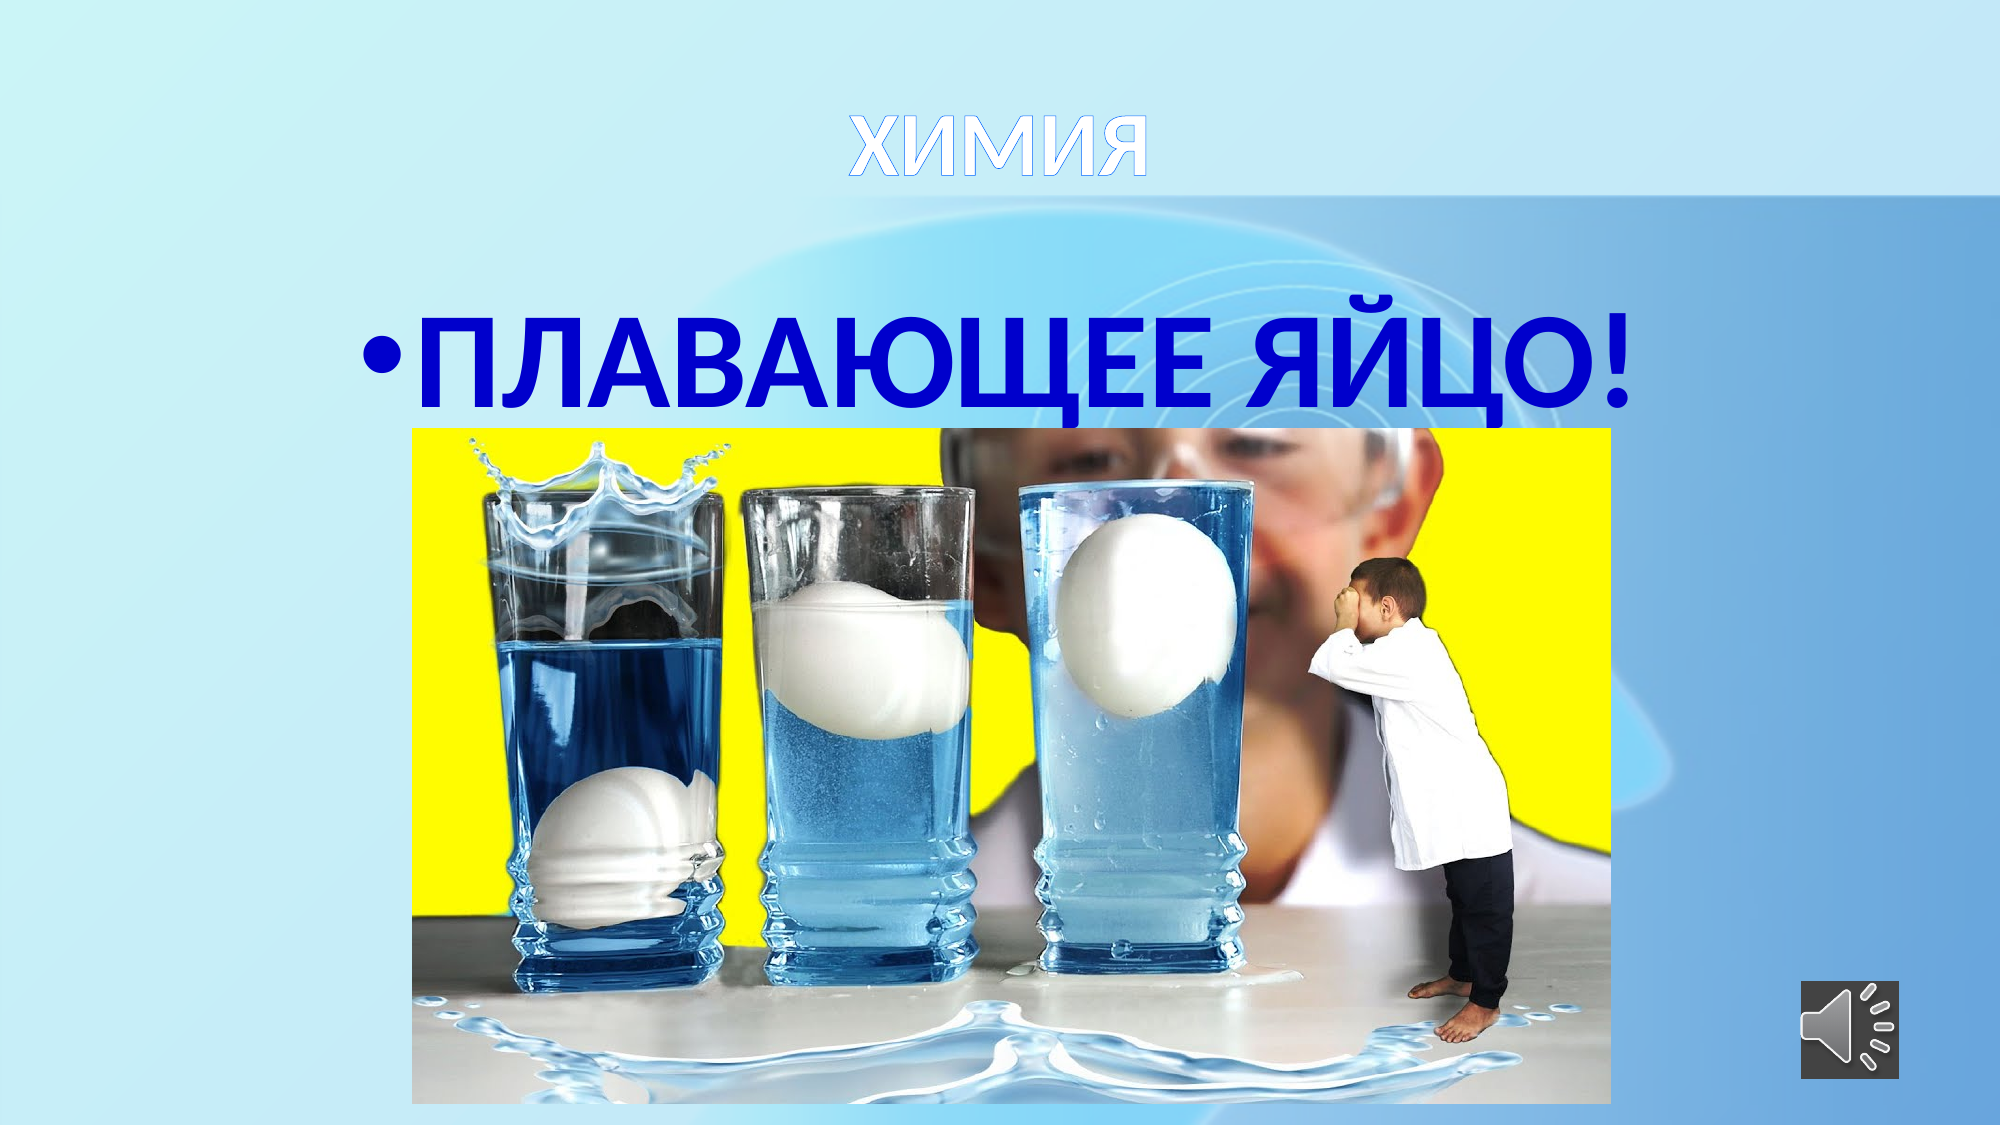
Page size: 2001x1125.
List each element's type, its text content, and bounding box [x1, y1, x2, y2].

title ХИМИЯ [99, 45, 1900, 233]
list ПЛАВАЮЩЕЕ ЯЙЦО! [99, 262, 1900, 1005]
picture [0, 0, 2000, 1125]
